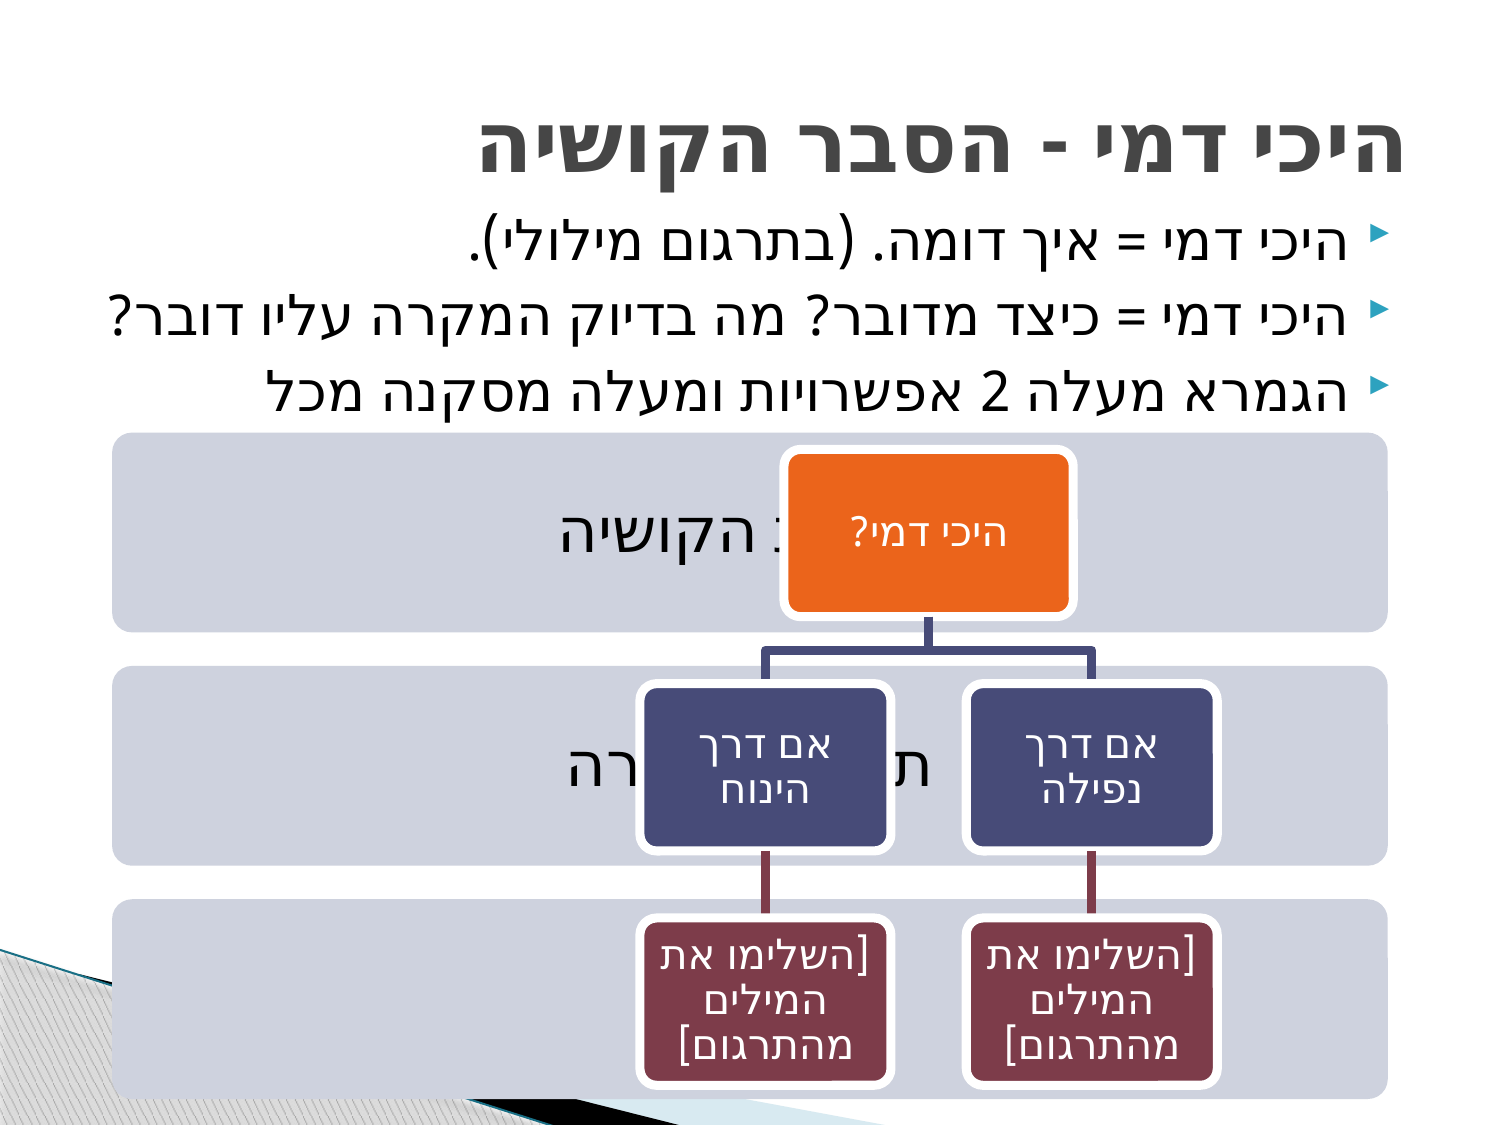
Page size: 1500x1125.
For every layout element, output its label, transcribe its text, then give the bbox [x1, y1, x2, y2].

title היכי דמי - הסבר הקושיה [75, 45, 1425, 233]
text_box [111, 432, 1389, 1100]
list היכי דמי = איך דומה. (בתרגום מילולי). היכי דמי = כיצד מדובר? מה בדיוק המקרה עליו דובר? הגמרא מעלה 2 אפשרויות ומעלה מסקנה מכל אפשרות: [75, 233, 1425, 939]
